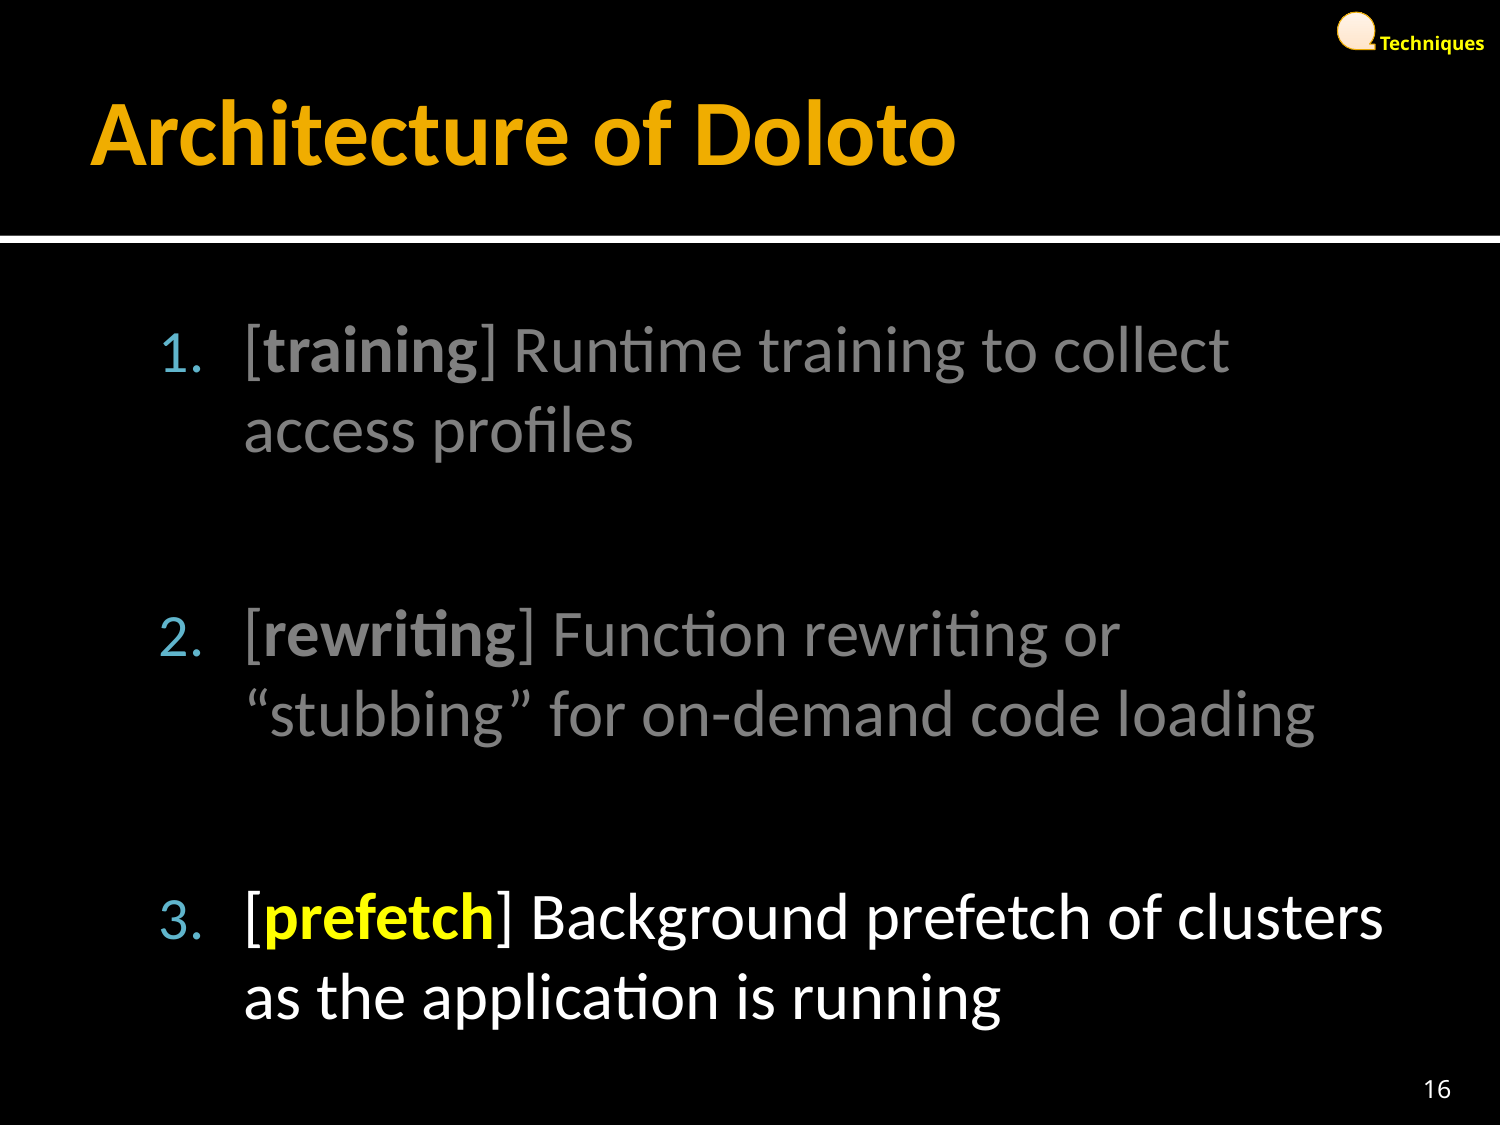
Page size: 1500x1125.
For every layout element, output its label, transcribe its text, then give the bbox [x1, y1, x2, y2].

title Architecture of Doloto [75, 25, 1425, 231]
list [training] Runtime training to collect access profiles [rewriting] Function rewriting or “stubbing” for on-demand code loading [prefetch] Background prefetch of clusters as the application is running [74, 290, 1426, 1051]
slide_number 16 [1345, 1062, 1467, 1108]
